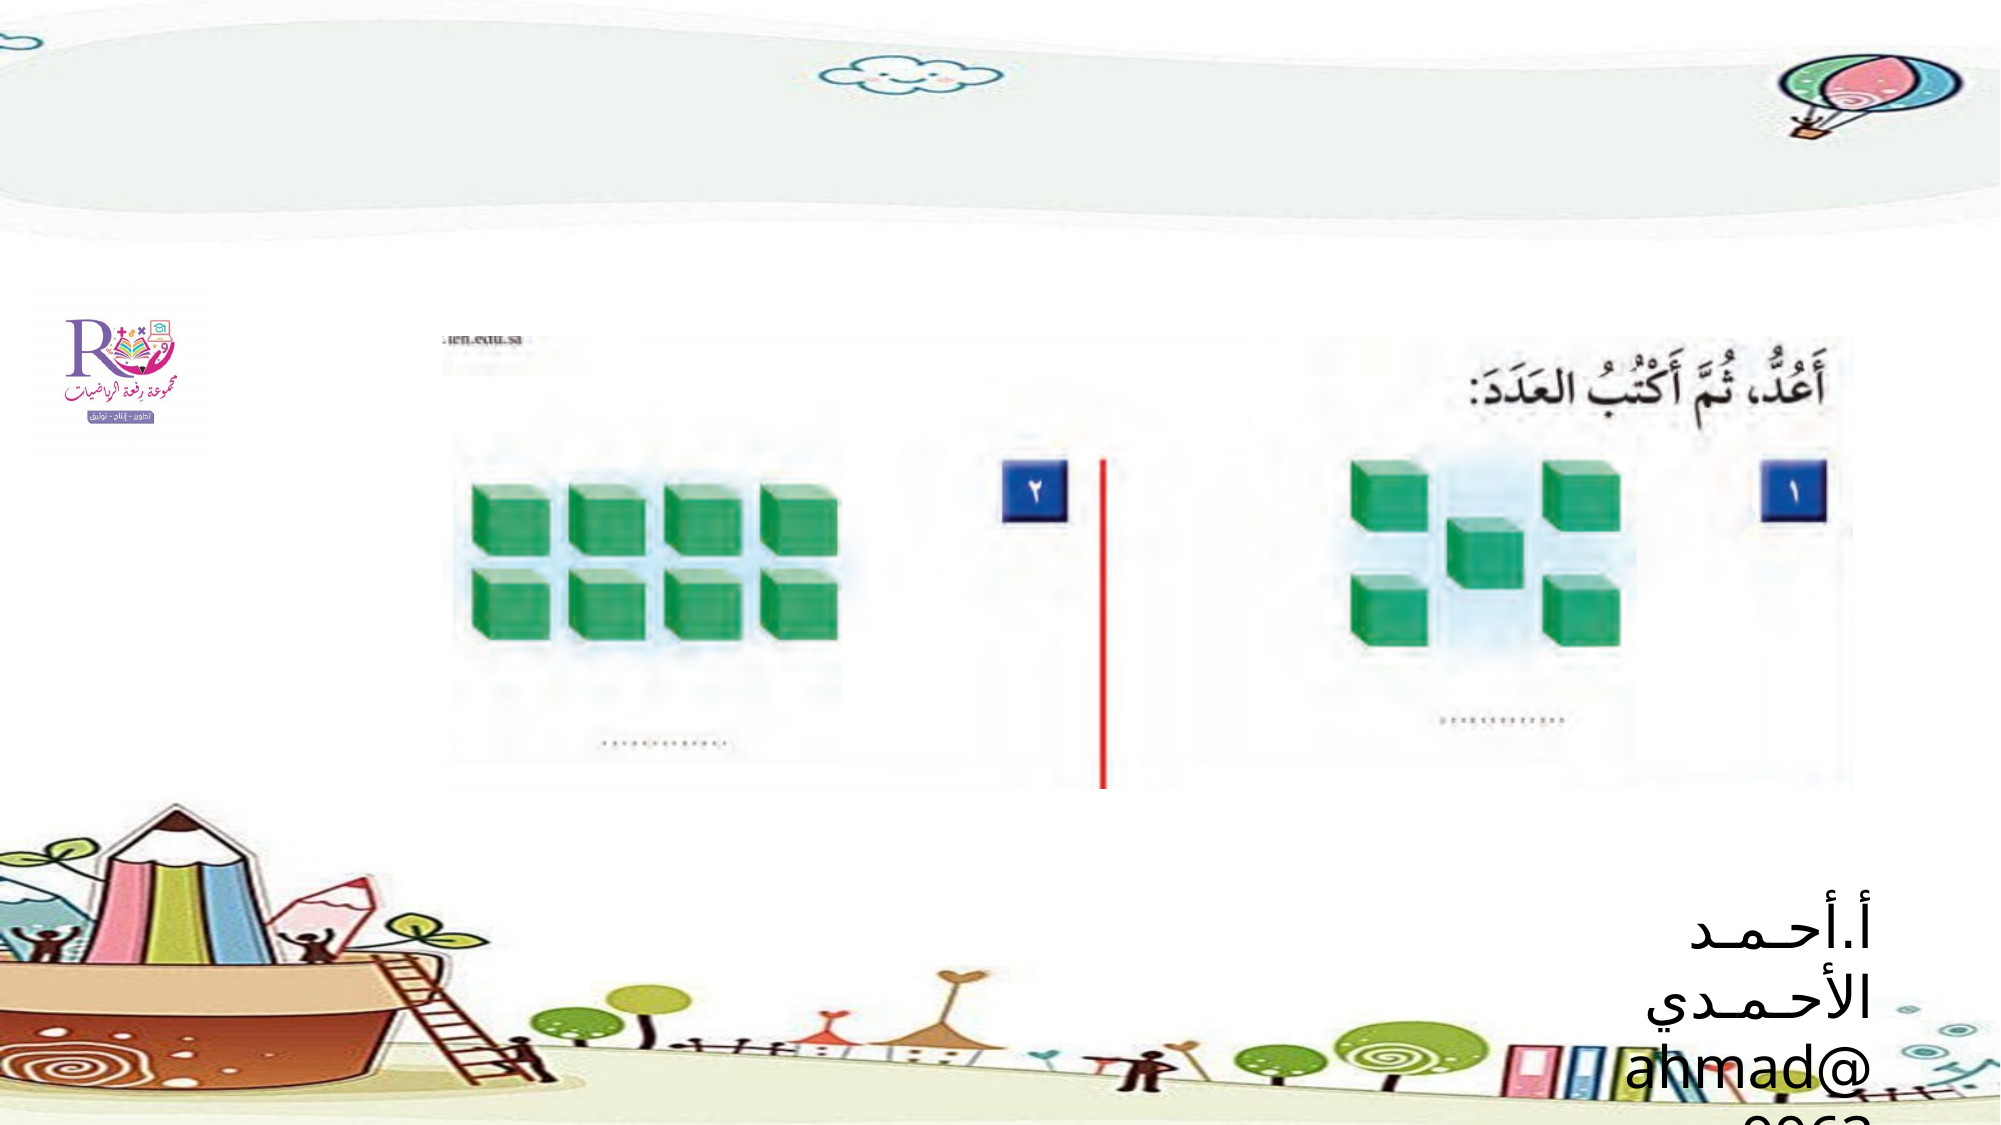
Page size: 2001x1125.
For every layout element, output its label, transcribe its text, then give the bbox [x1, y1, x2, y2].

text_box أ.أحـمـد الأحـمـدي @ahmad9963 [1584, 883, 1889, 1125]
picture [0, 0, 2001, 1125]
